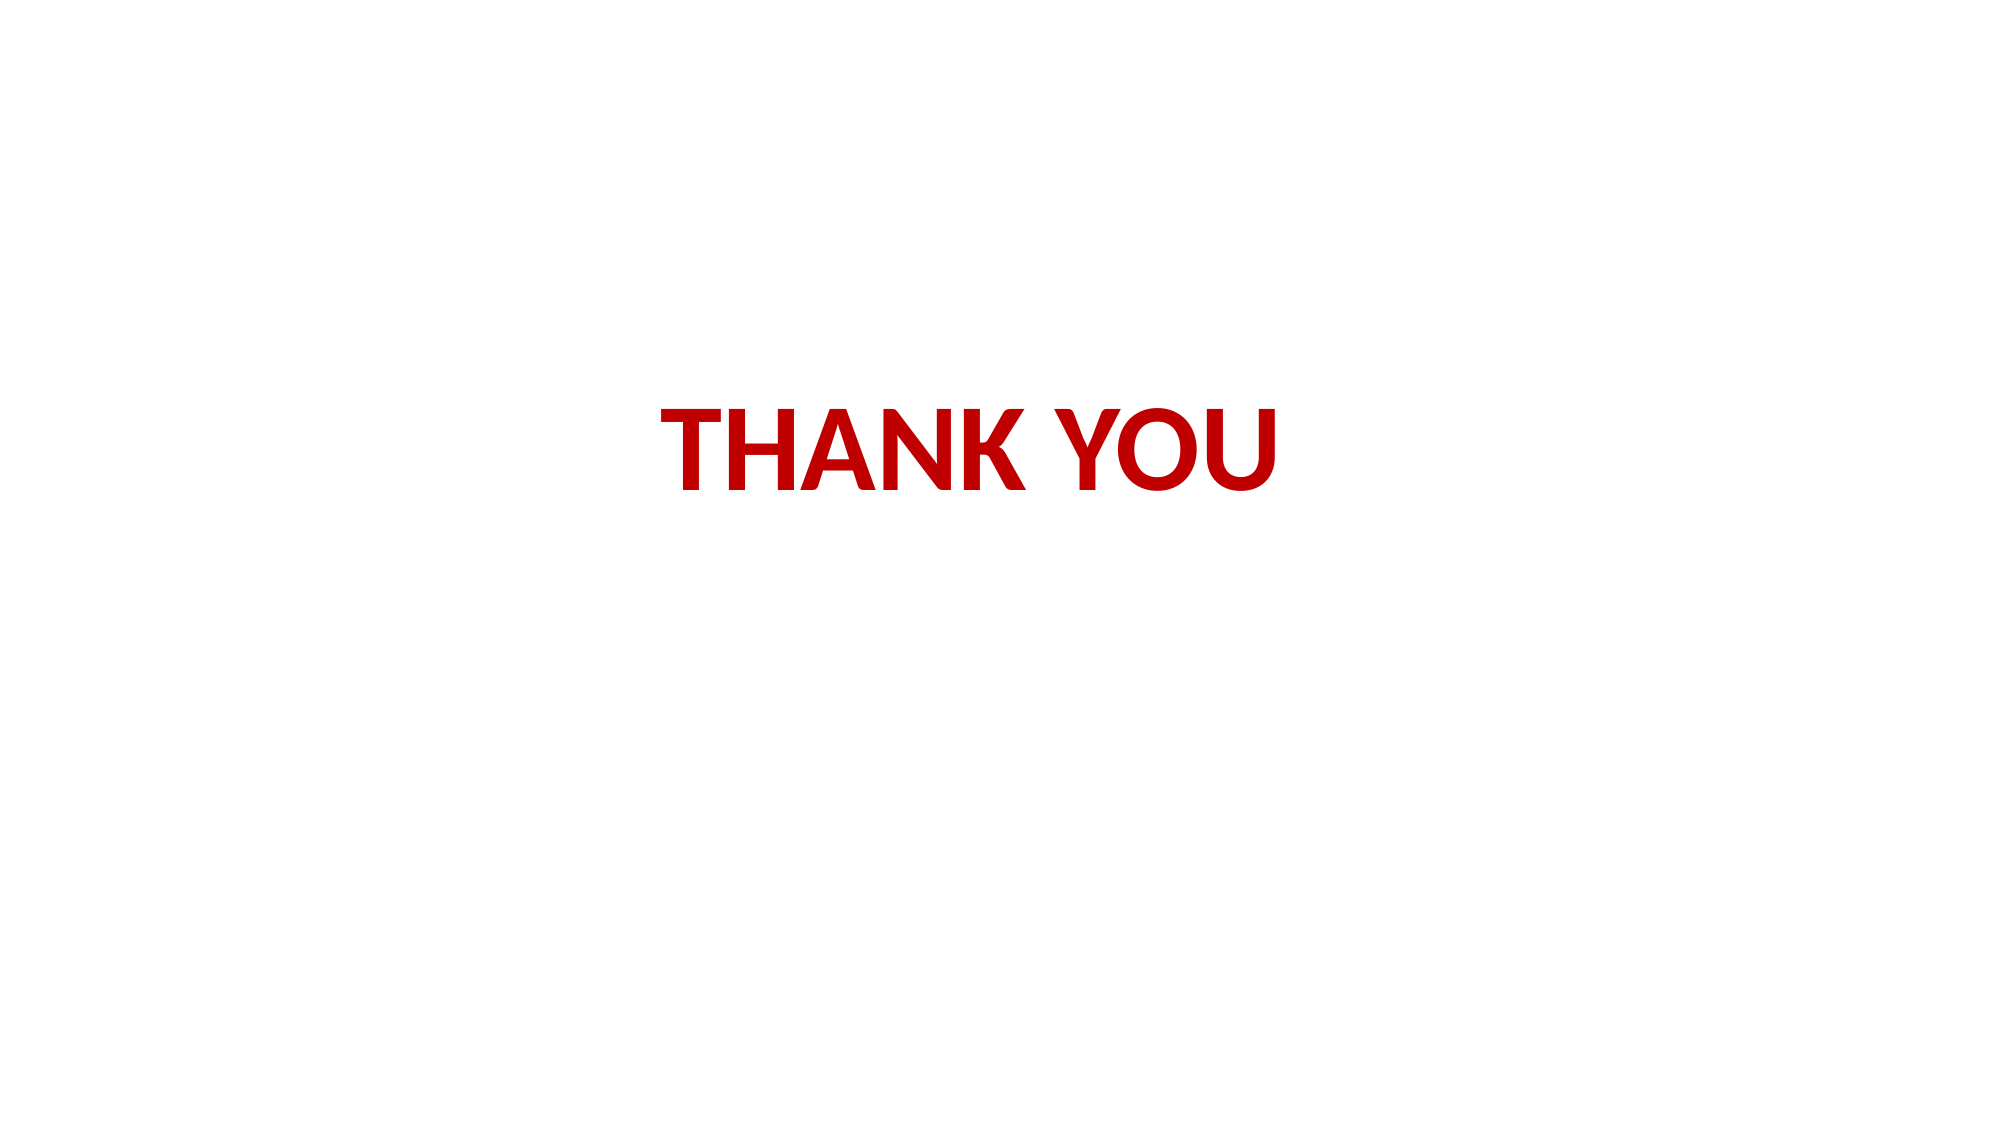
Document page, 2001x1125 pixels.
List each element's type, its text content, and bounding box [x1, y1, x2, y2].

text_box THANK YOU [502, 358, 1440, 524]
